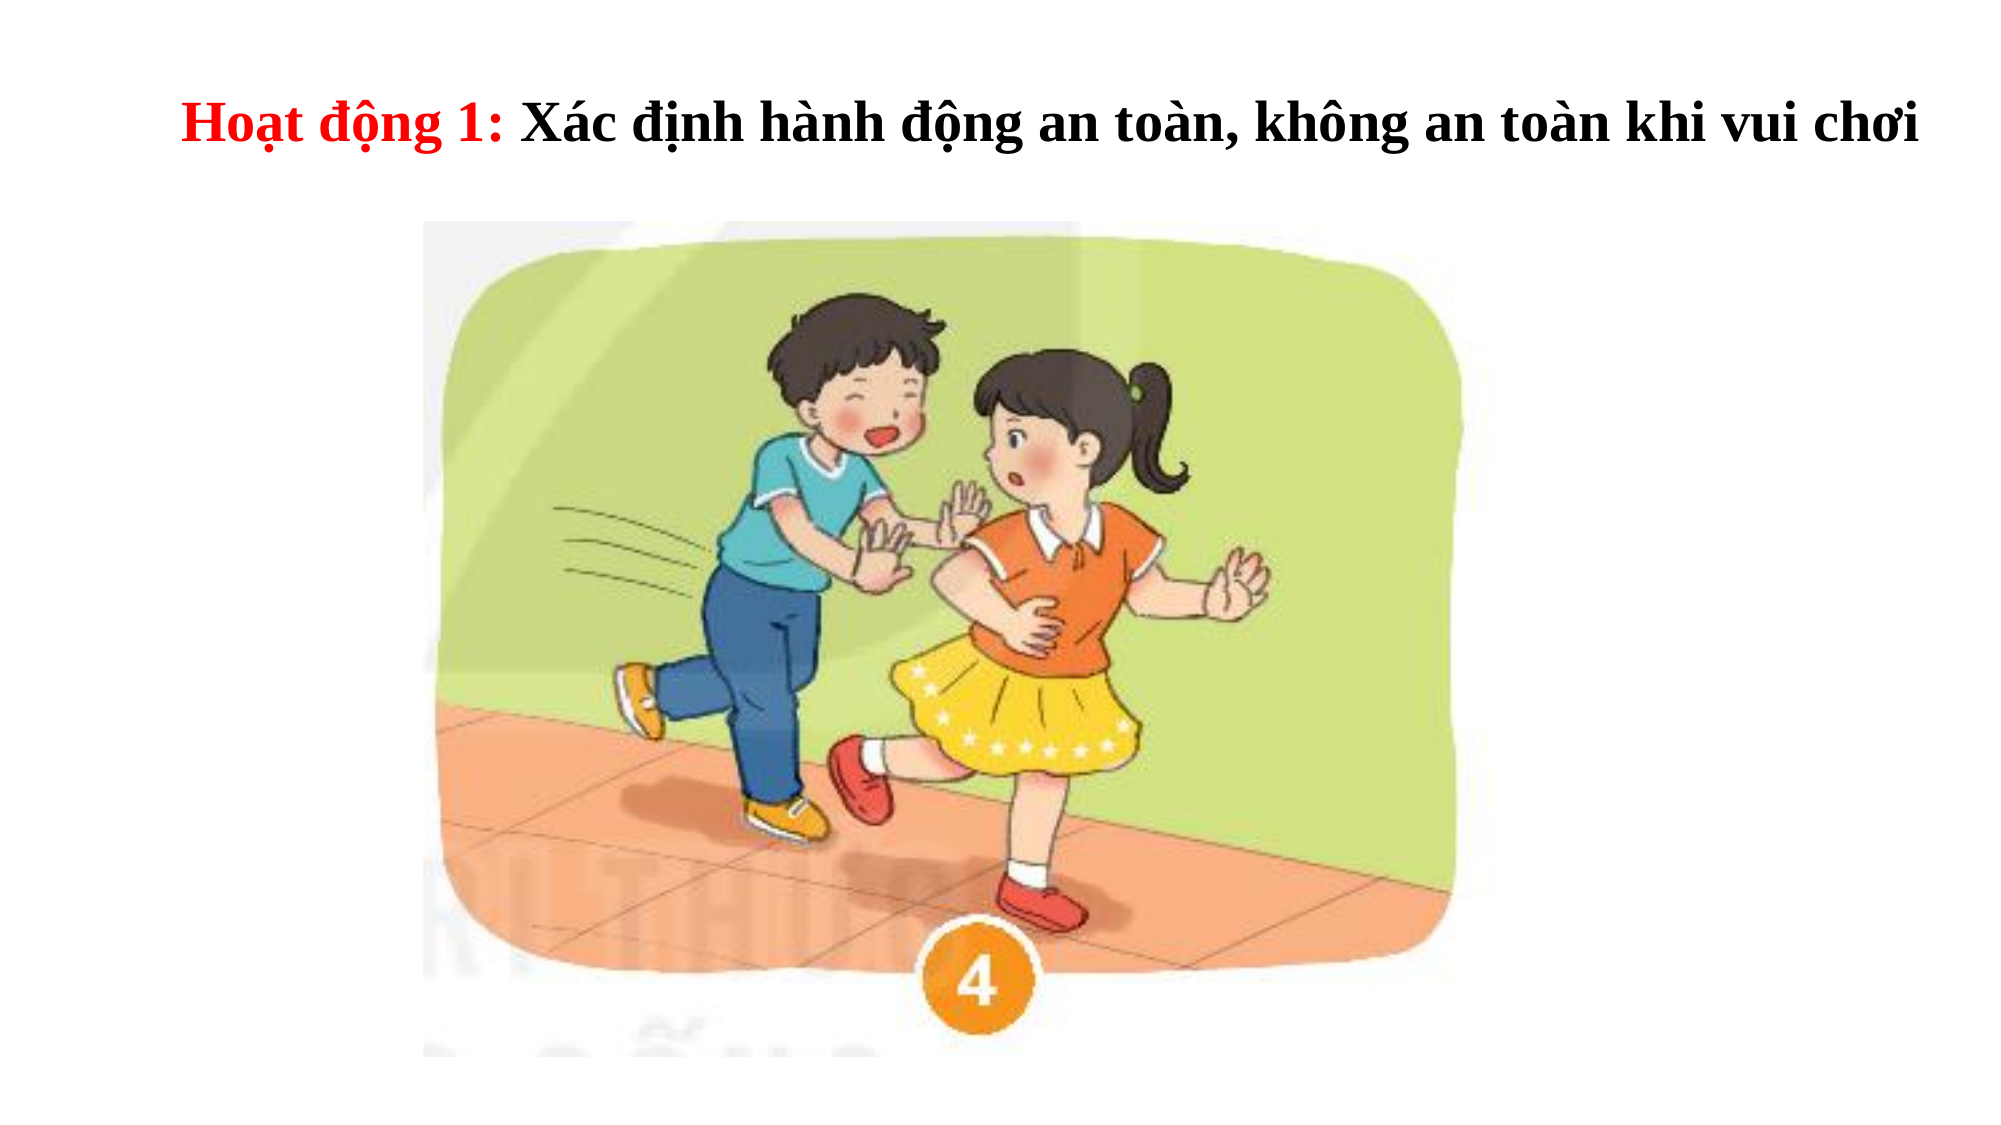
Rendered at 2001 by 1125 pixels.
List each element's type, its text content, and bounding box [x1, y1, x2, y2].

picture [423, 221, 1497, 1057]
text_box Hoạt động 1: Xác định hành động an toàn, không an toàn khi vui chơi [166, 76, 1969, 161]
